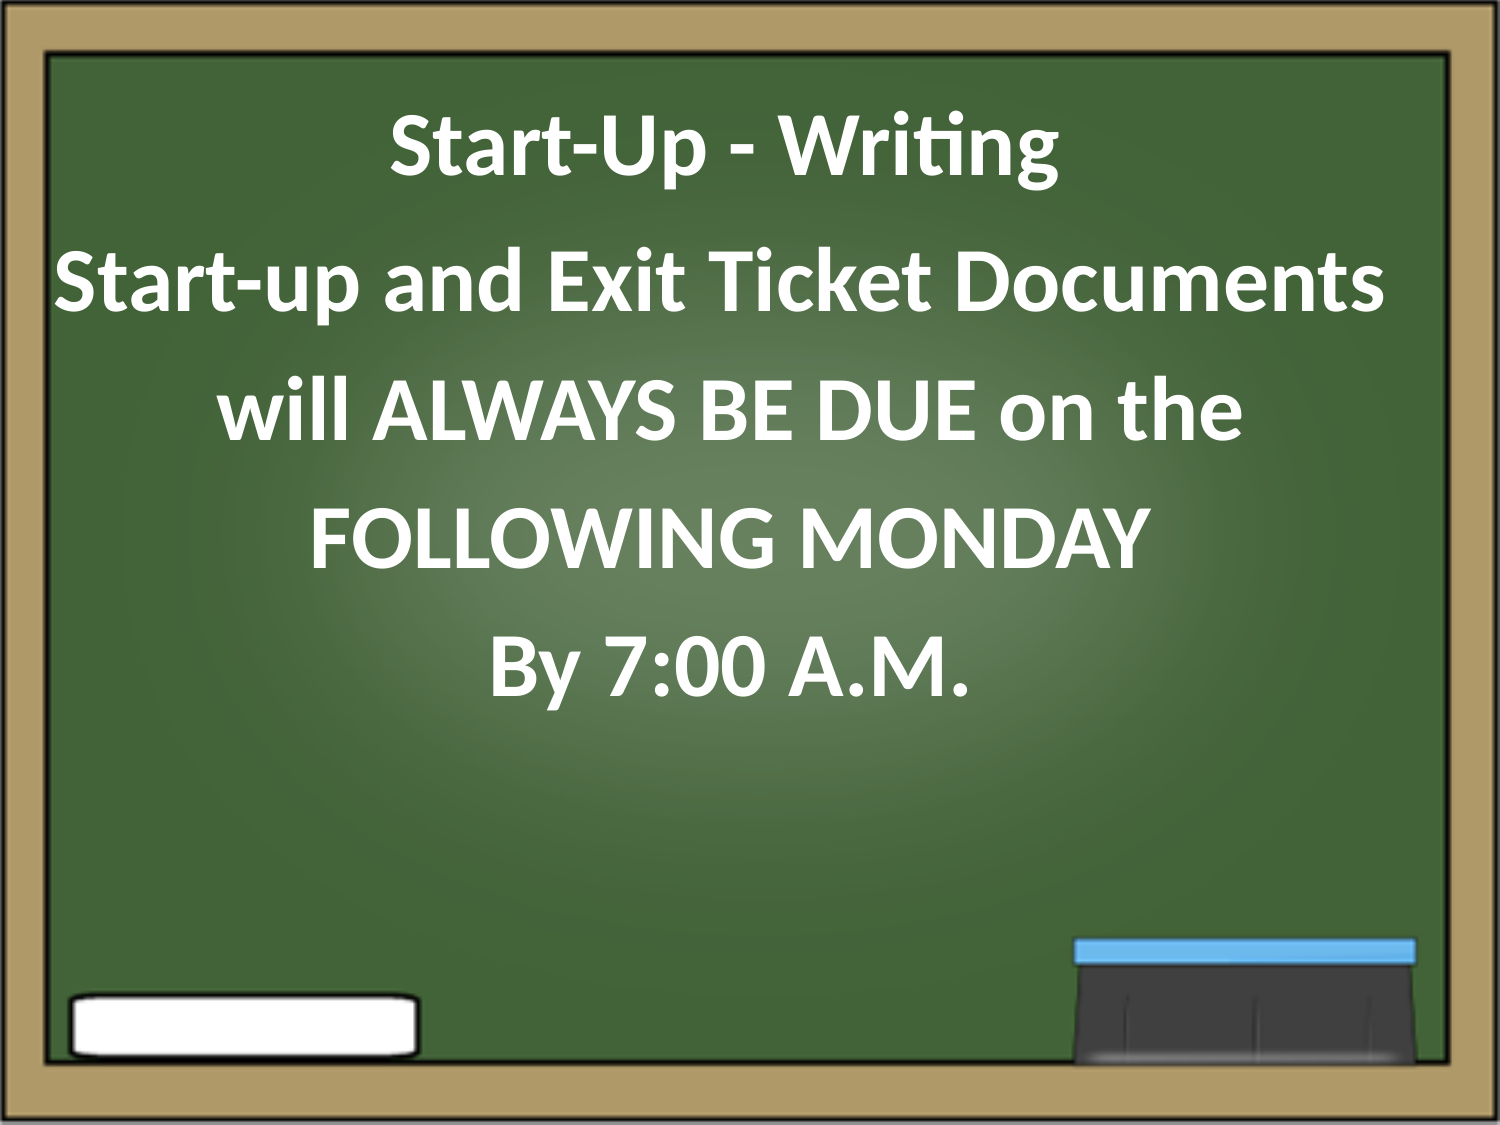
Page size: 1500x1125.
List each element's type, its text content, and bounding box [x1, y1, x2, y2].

list Start-up and Exit Ticket Documents will ALWAYS BE DUE on the FOLLOWING MONDAY By 7:00 A.M. [37, 212, 1425, 955]
title Start-Up - Writing [24, 45, 1425, 233]
picture [0, 0, 1500, 1125]
